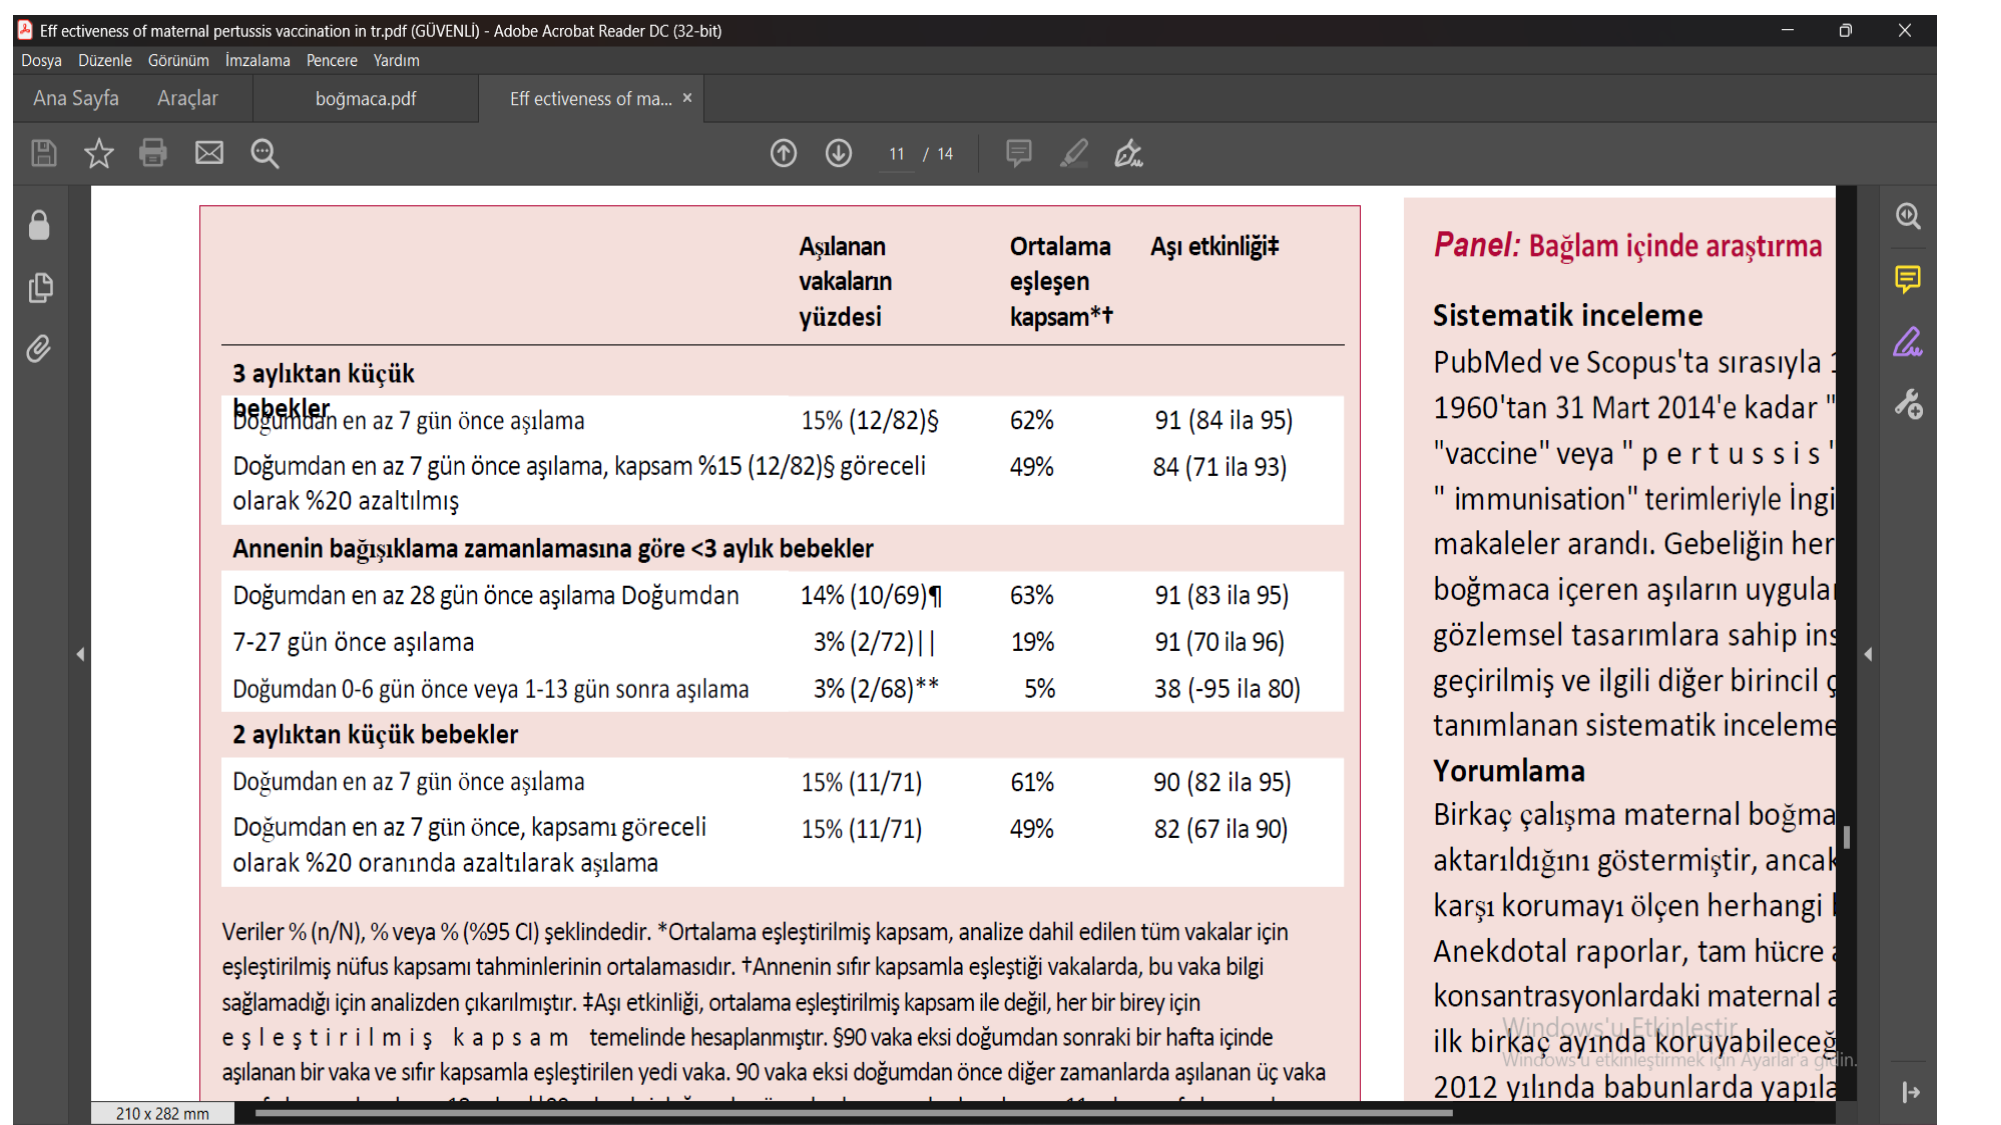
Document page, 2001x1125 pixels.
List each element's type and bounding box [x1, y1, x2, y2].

list [13, 15, 1937, 1125]
